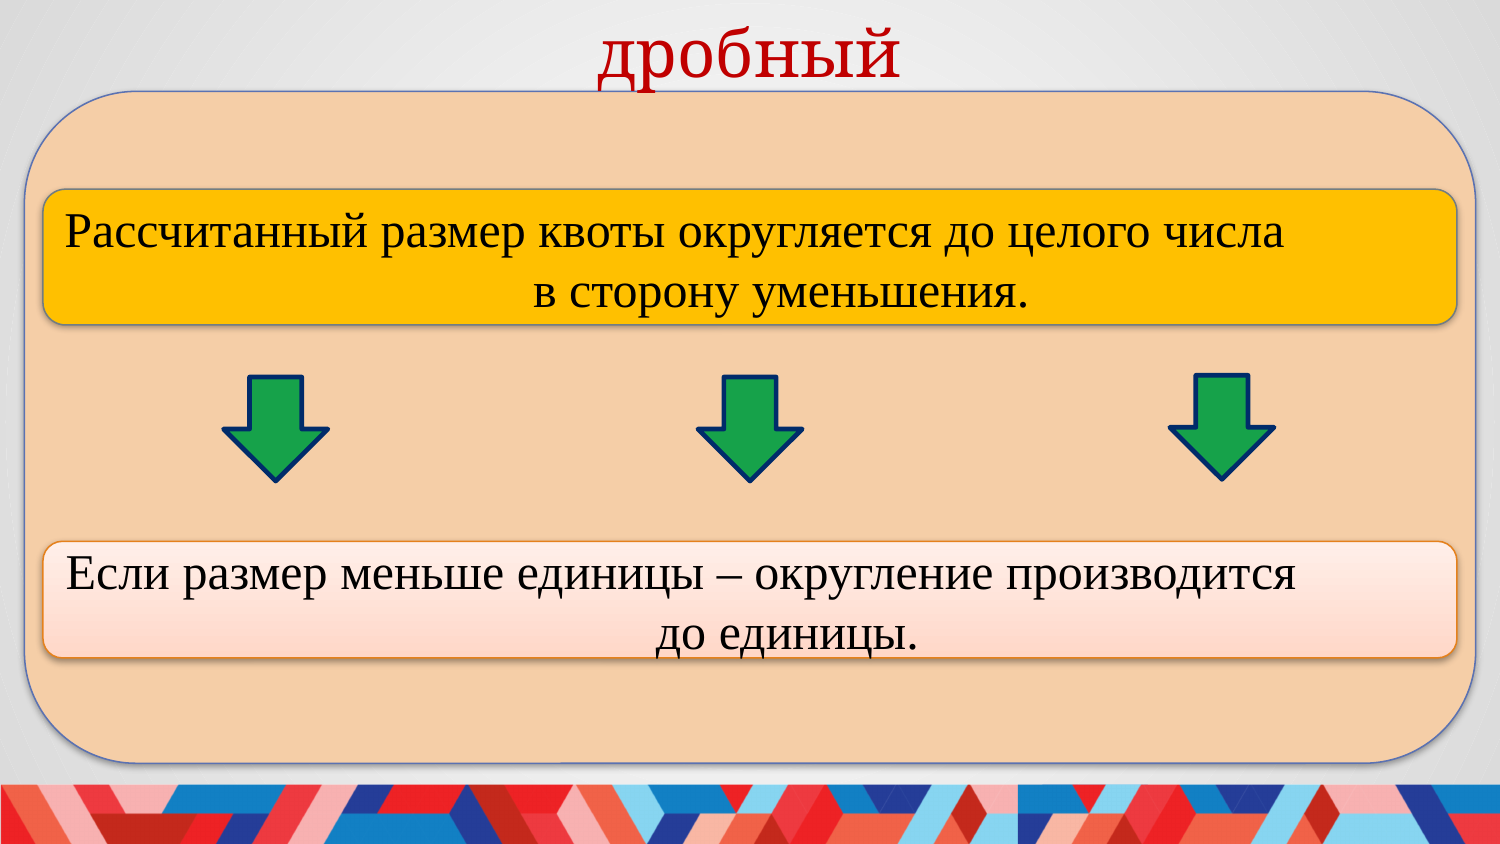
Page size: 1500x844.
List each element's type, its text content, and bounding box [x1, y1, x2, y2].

text_box [695, 374, 805, 484]
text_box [0, 783, 1500, 844]
text_box [221, 374, 331, 484]
text_box Если размер меньше единицы – округление производится до единицы. [42, 540, 1458, 659]
title Если размер рассчитанной квоты - дробный [0, 0, 1500, 98]
text_box [1167, 372, 1277, 482]
text_box Рассчитанный размер квоты округляется до целого числа в сторону уменьшения. [42, 188, 1458, 326]
text_box [23, 98, 1477, 765]
